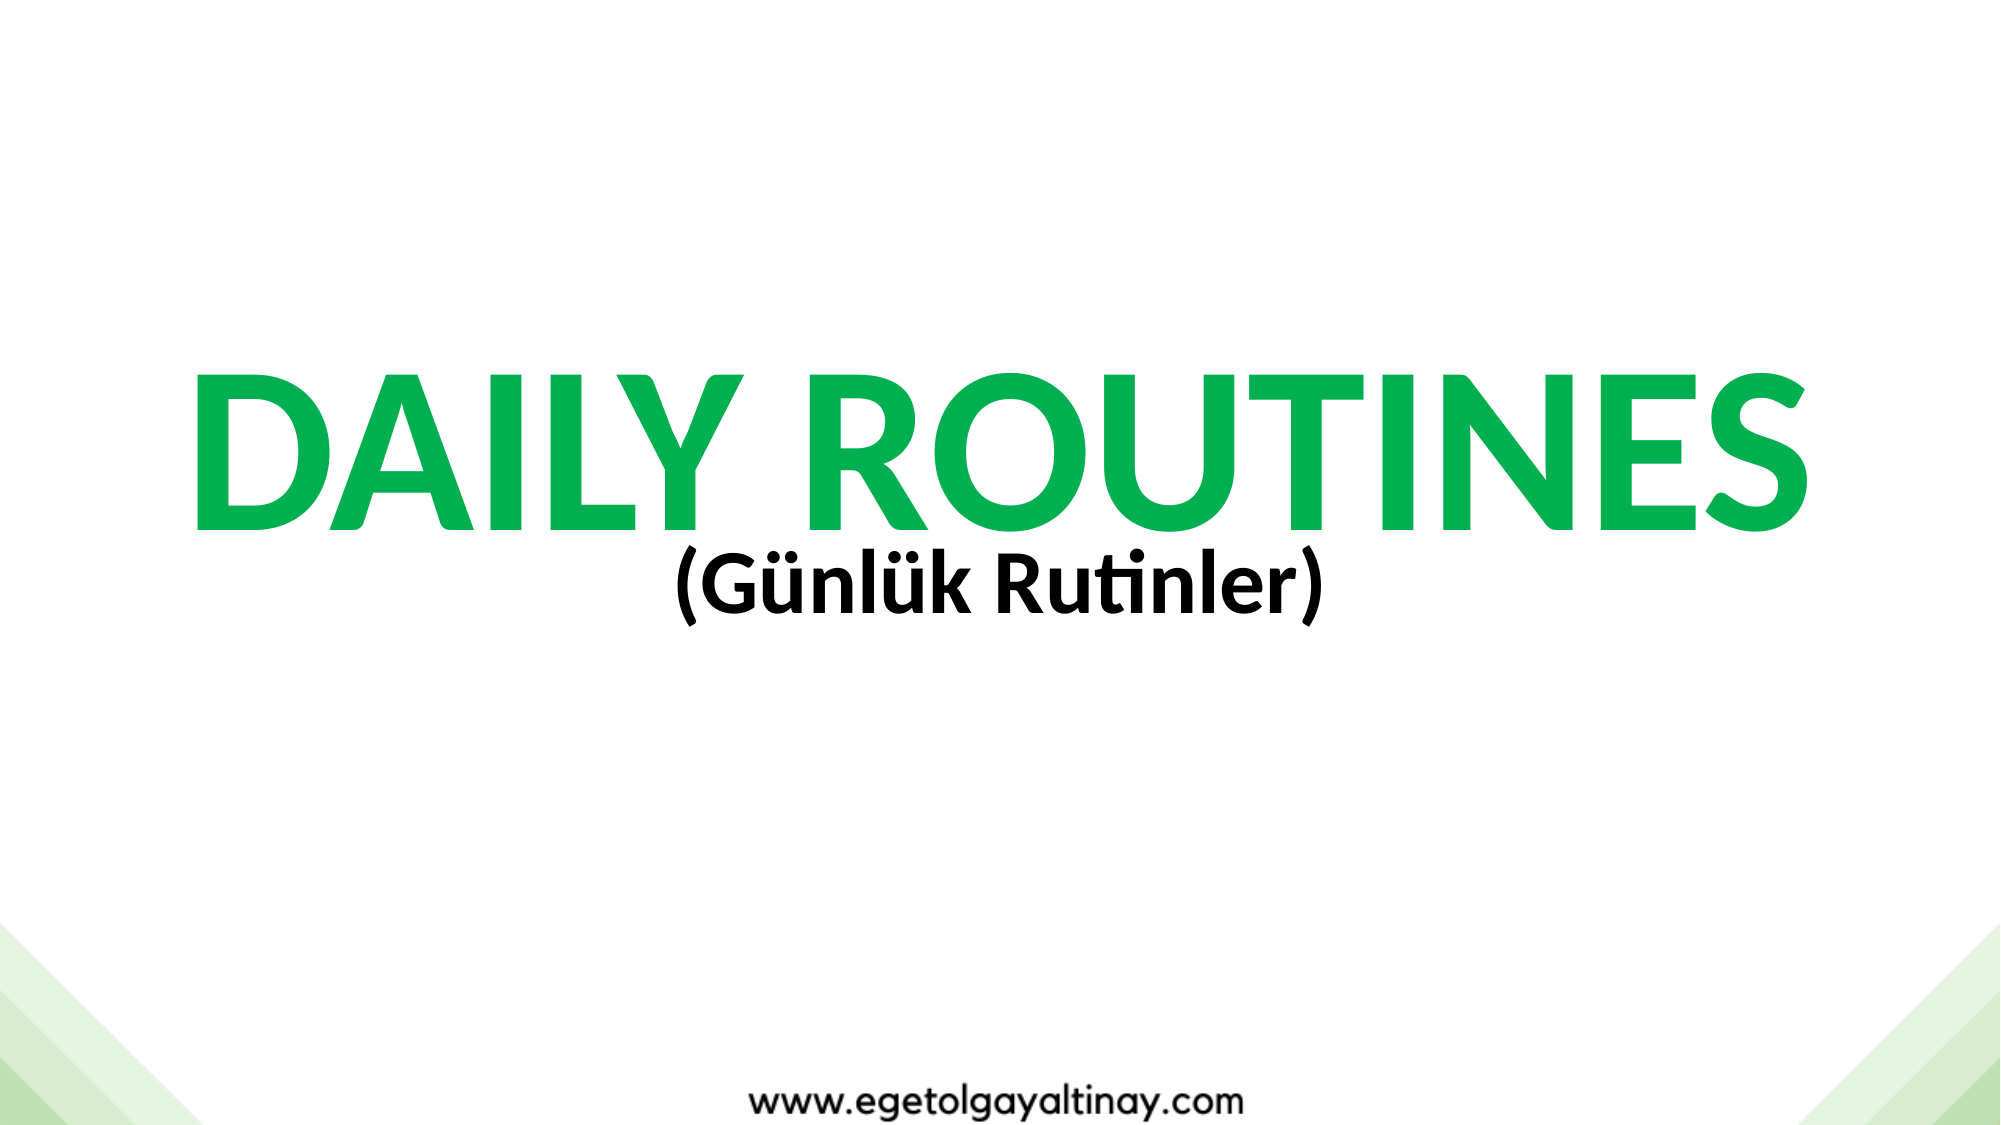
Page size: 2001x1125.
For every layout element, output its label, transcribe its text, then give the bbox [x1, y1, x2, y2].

picture [0, 0, 2001, 1125]
text_box DAILY ROUTINES [0, 282, 2000, 514]
text_box (Günlük Rutinler) [0, 514, 2000, 640]
